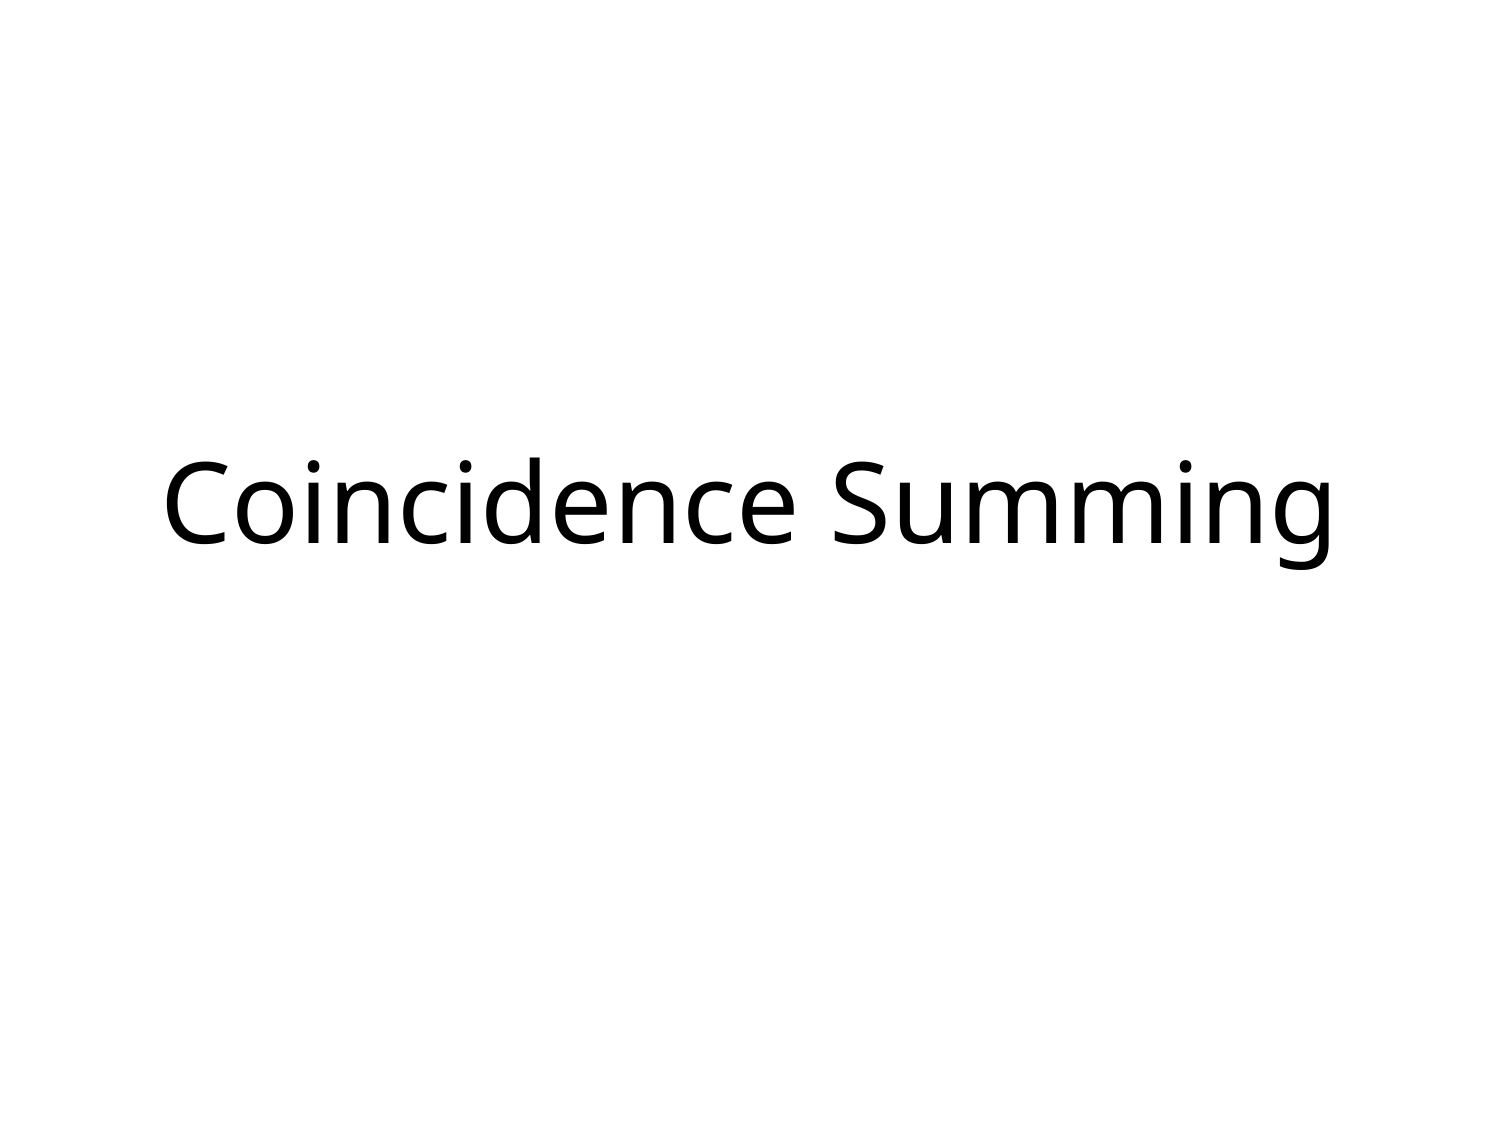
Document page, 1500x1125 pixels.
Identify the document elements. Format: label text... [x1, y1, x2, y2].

title Coincidence Summing [112, 184, 1388, 576]
